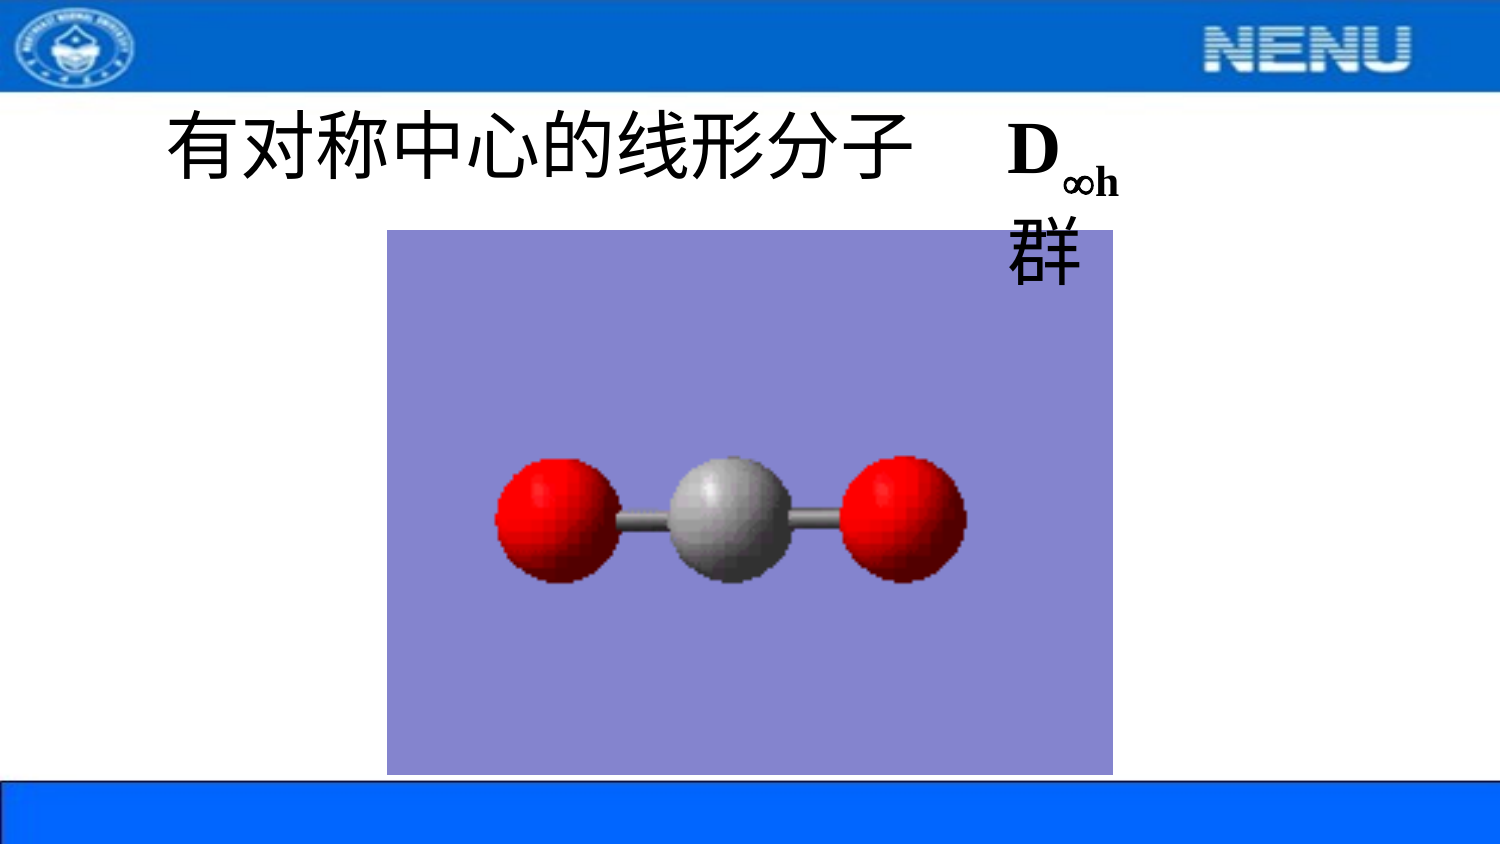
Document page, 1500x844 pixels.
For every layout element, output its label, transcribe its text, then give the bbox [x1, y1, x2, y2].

text_box Dh群 [993, 91, 1219, 303]
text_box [386, 230, 1114, 776]
picture [0, 0, 1500, 844]
text_box 有对称中心的线形分子 [150, 91, 993, 197]
